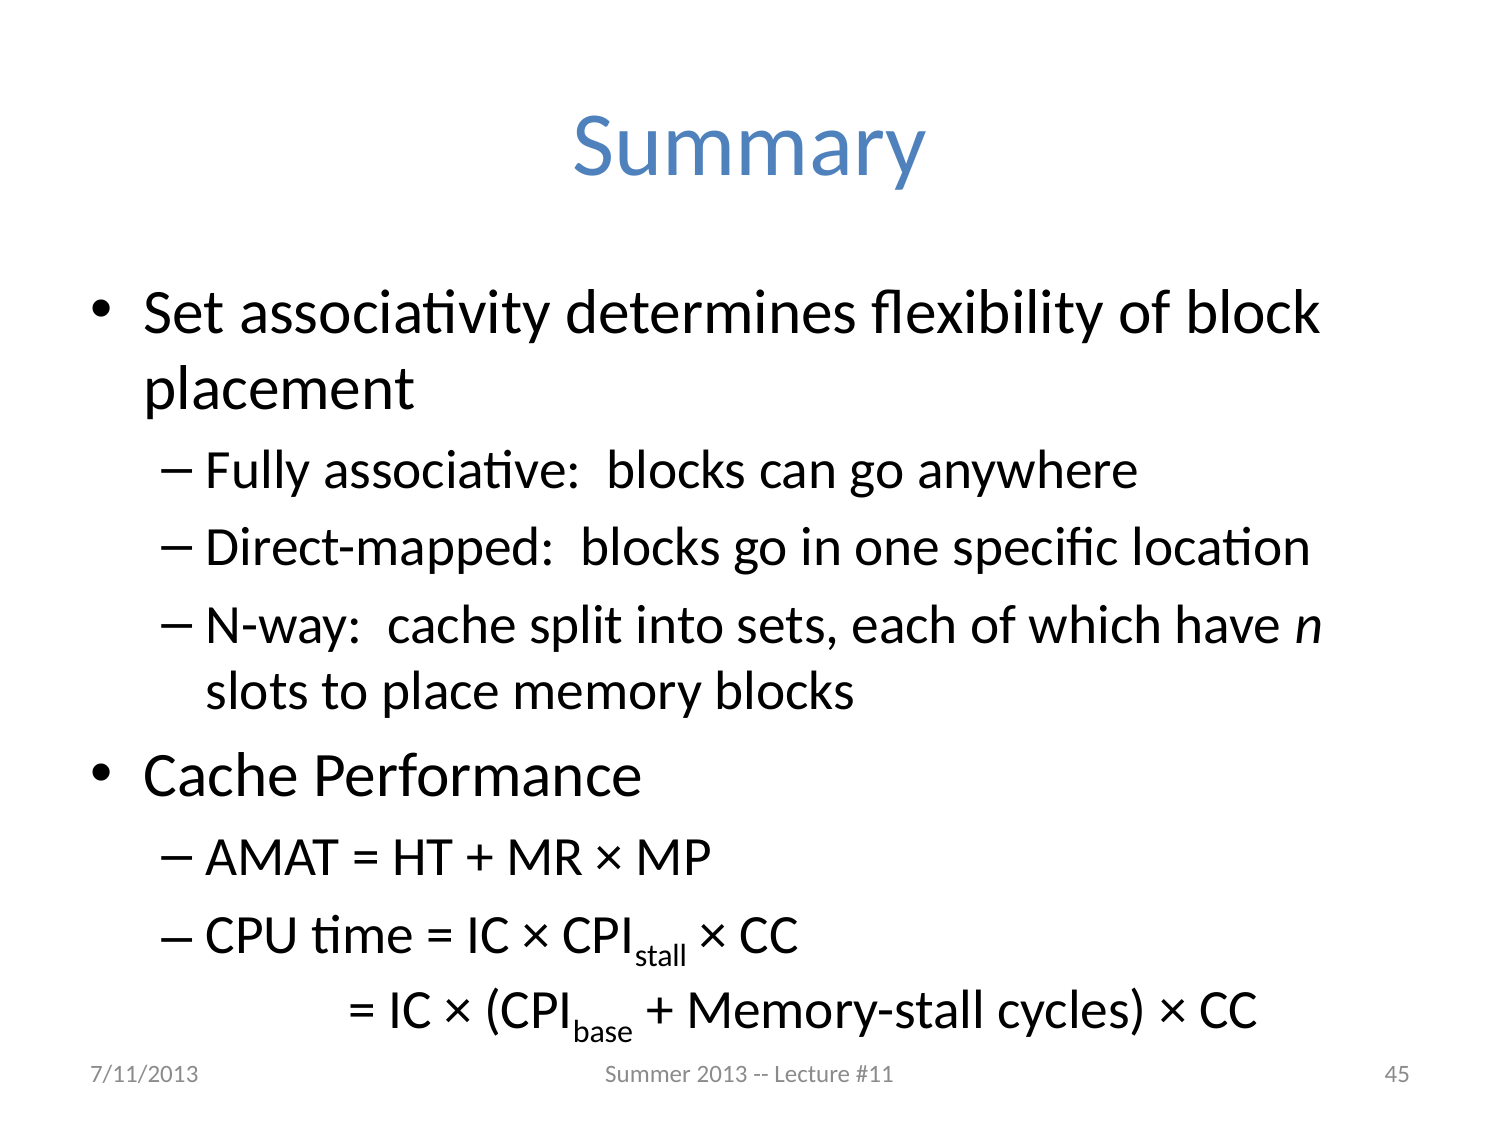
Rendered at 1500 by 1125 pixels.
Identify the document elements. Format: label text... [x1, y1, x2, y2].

title Summary [75, 45, 1425, 233]
footer Summer 2013 -- Lecture #11 [512, 1042, 988, 1103]
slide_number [75, 1042, 425, 1103]
slide_number 45 [1074, 1042, 1425, 1103]
list Set associativity determines flexibility of block placement Fully associative: blocks can go anywhere Direct-mapped: blocks go in one specific location N-way: cache split into sets, each of which have n slots to place memory blocks Cache Performance AMAT = HT + MR × MP CPU time = IC × CPIstall × CC = IC × (CPIbase + Memory-stall cycles) × CC [75, 262, 1425, 1073]
